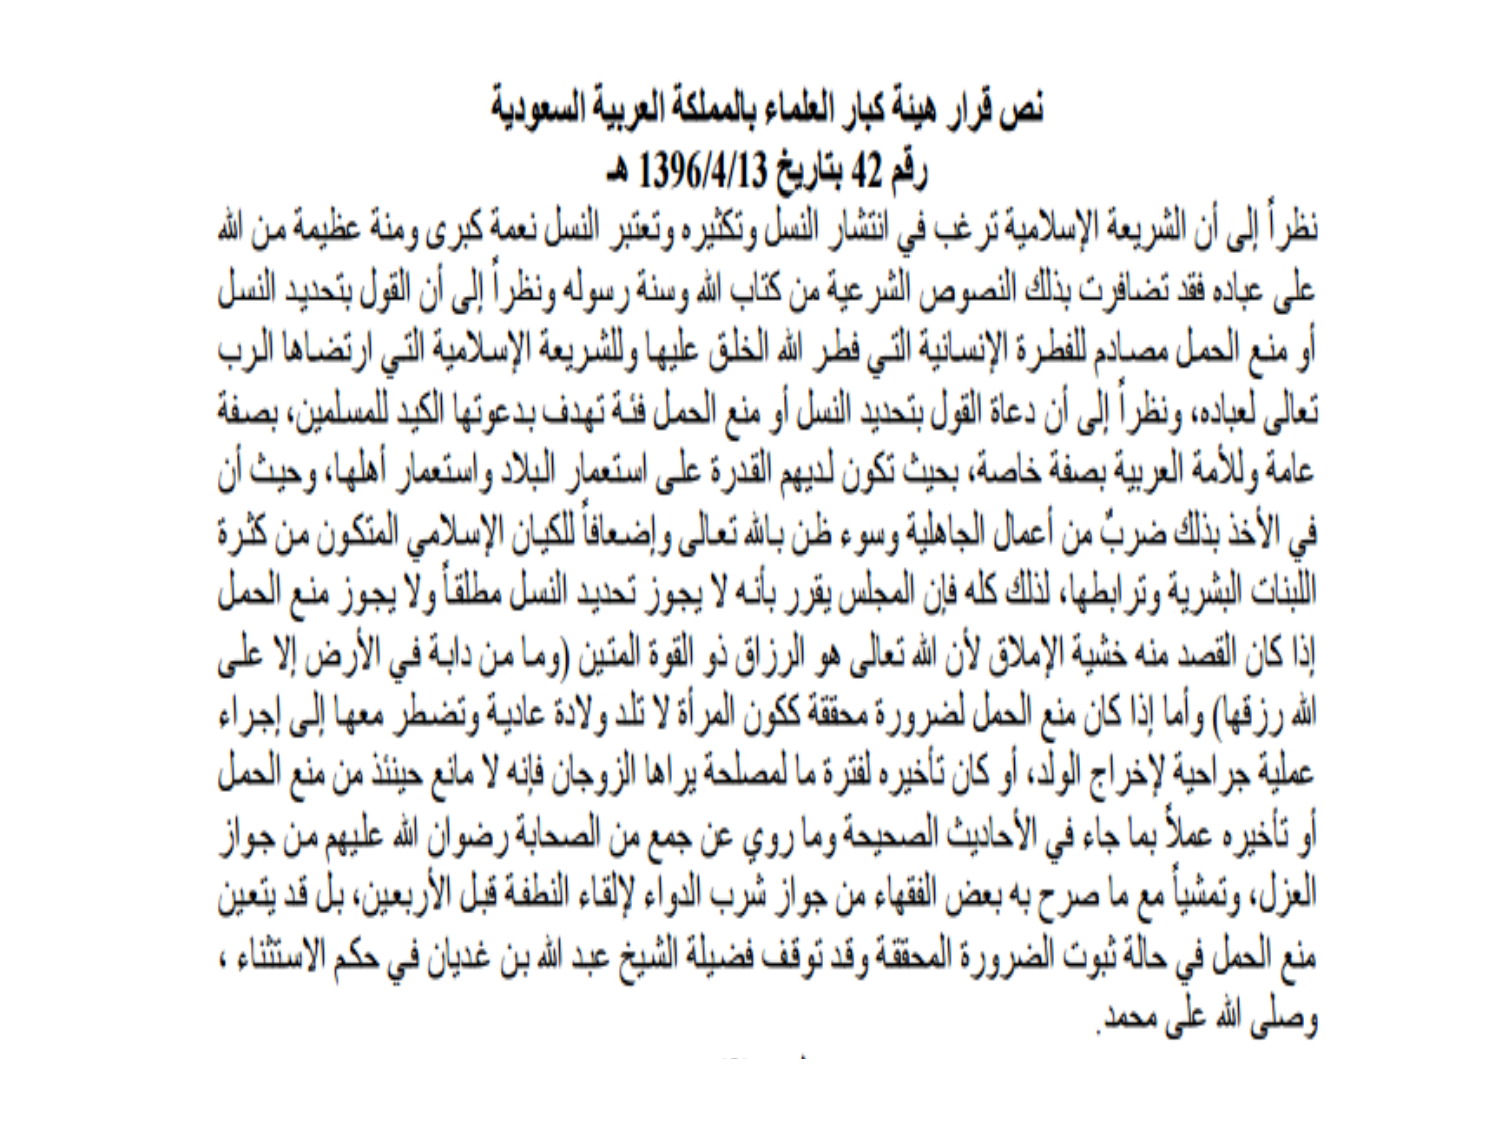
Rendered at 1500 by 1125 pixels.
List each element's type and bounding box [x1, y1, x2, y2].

picture [100, 77, 1400, 1059]
